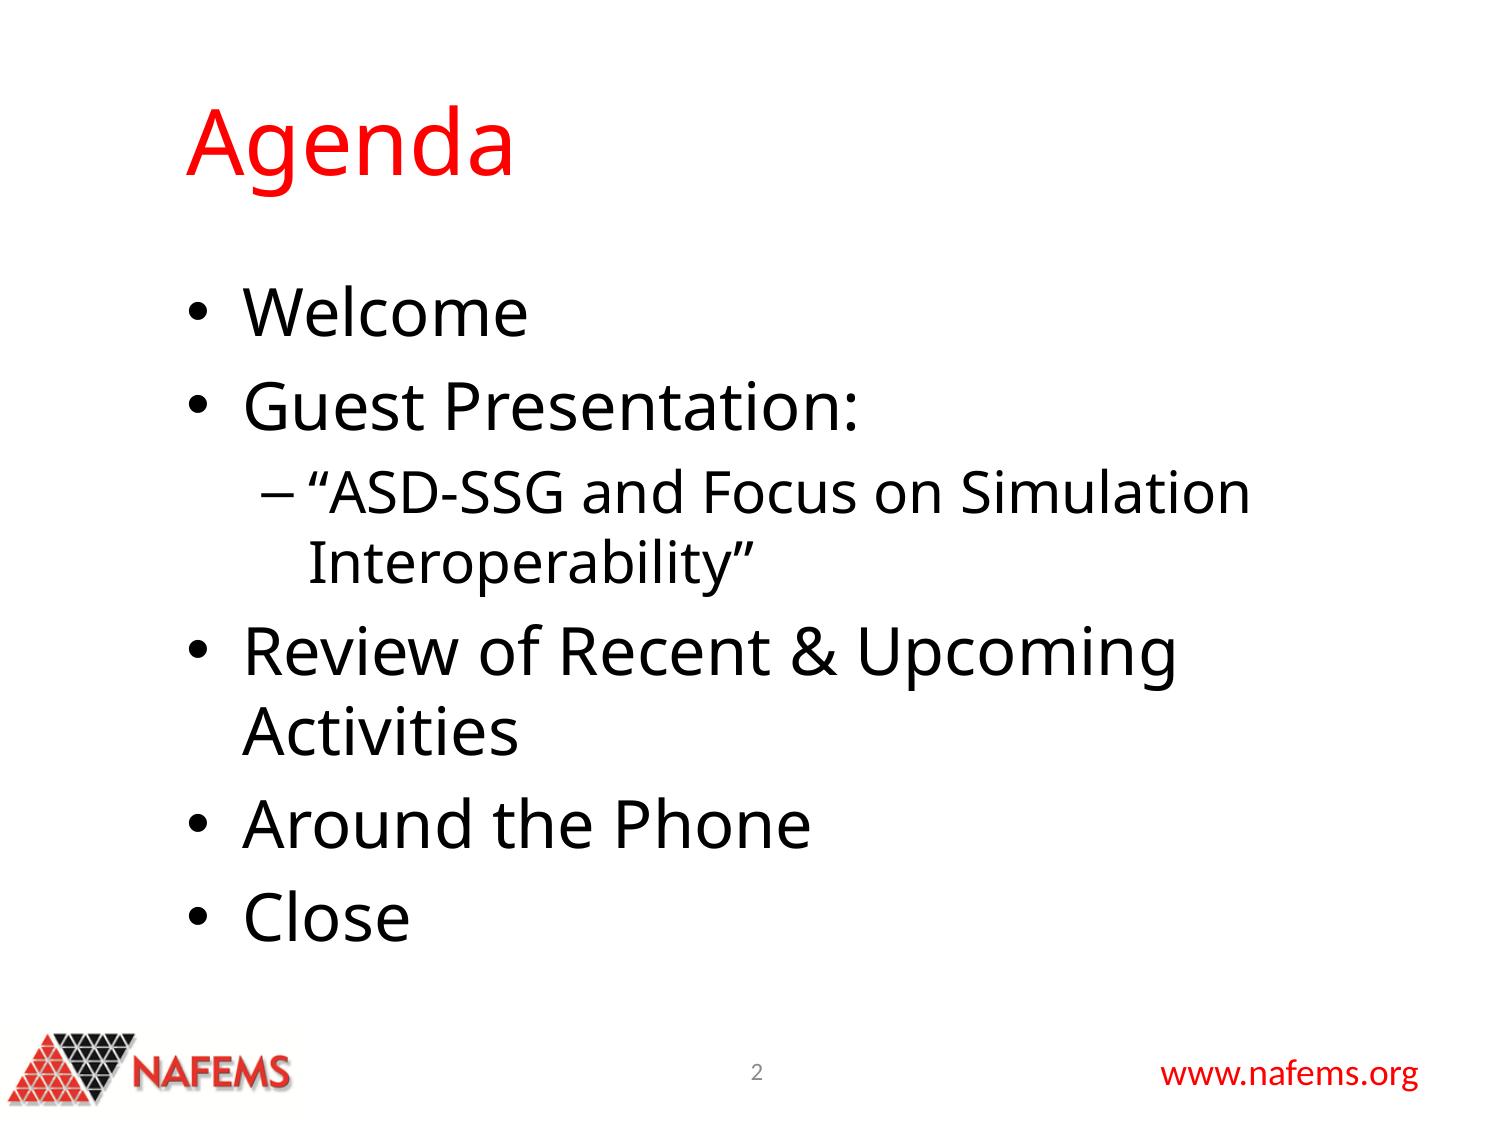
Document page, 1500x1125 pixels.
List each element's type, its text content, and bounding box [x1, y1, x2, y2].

title Agenda [171, 45, 1425, 233]
list Welcome Guest Presentation: “ASD-SSG and Focus on Simulation Interoperability” Review of Recent & Upcoming Activities Around the Phone Close [171, 262, 1425, 1005]
picture [0, 1021, 306, 1125]
slide_number 2 [685, 1040, 829, 1101]
